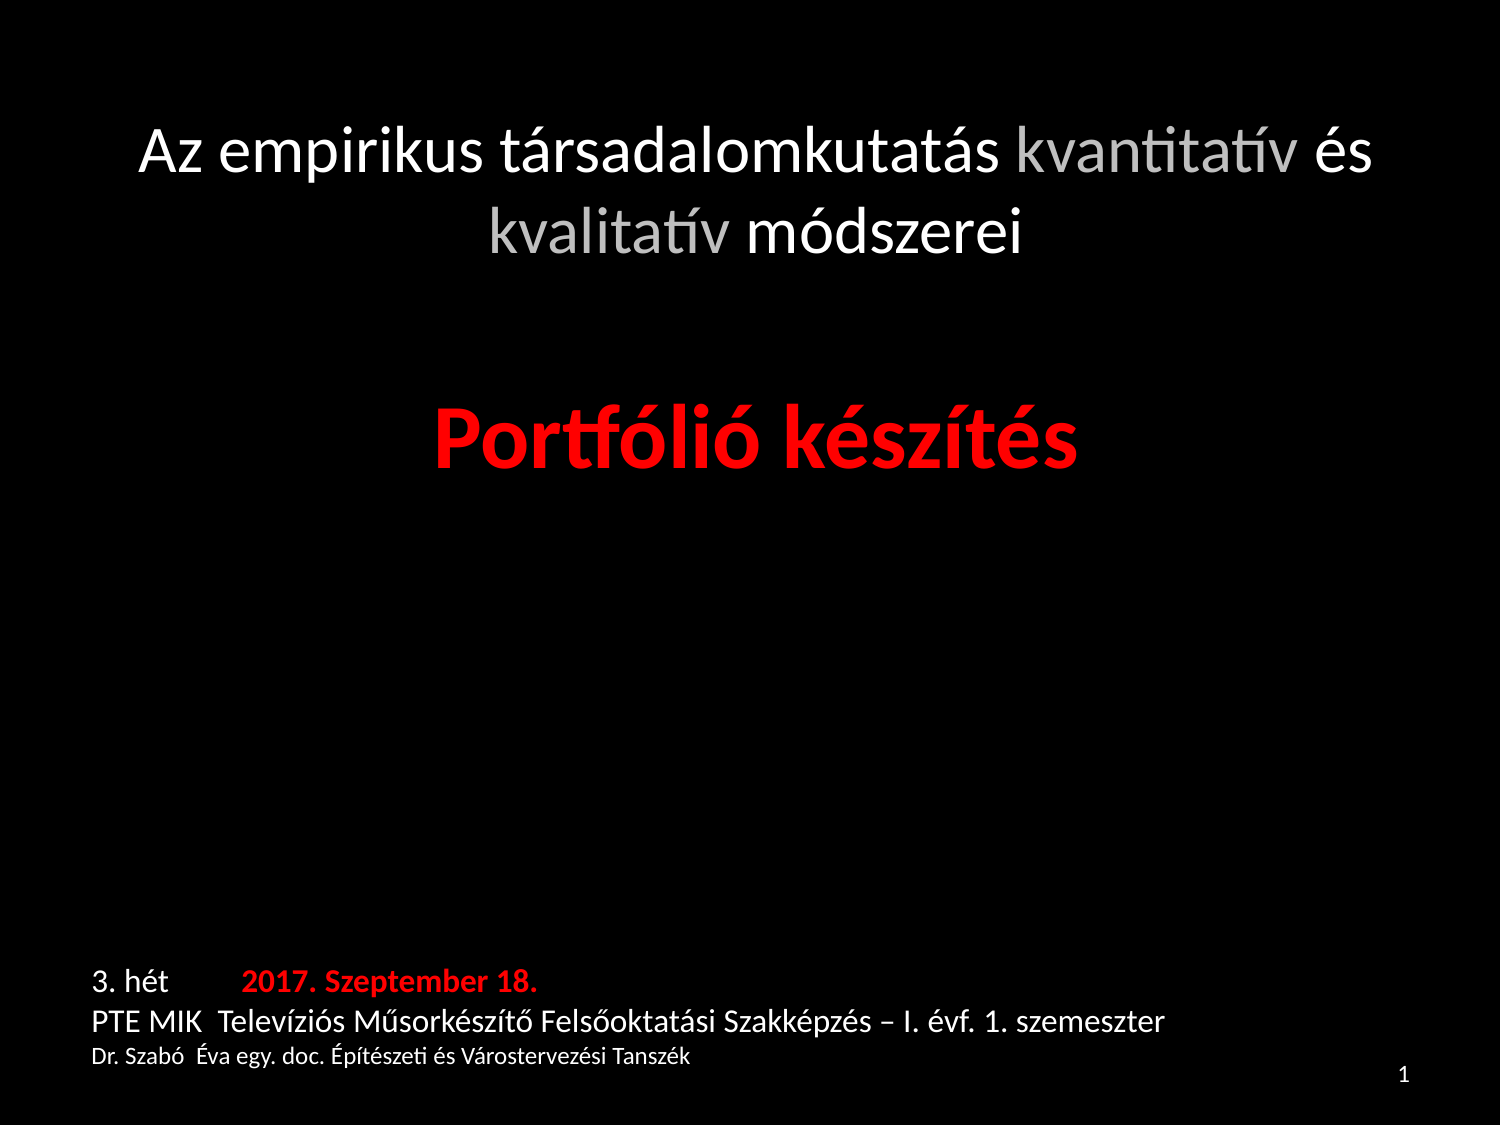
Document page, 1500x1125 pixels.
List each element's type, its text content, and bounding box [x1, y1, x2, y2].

text_box 3. hét 2017. Szeptember 18. PTE MIK Televíziós Műsorkészítő Felsőoktatási Szakképzés – I. évf. 1. szemeszter Dr. Szabó Éva egy. doc. Építészeti és Várostervezési Tanszék [76, 952, 1424, 1077]
title Az empirikus társadalomkutatás kvantitatív és kvalitatív módszerei Portfólió készítés [101, 90, 1412, 952]
slide_number 1 [1074, 1042, 1425, 1103]
